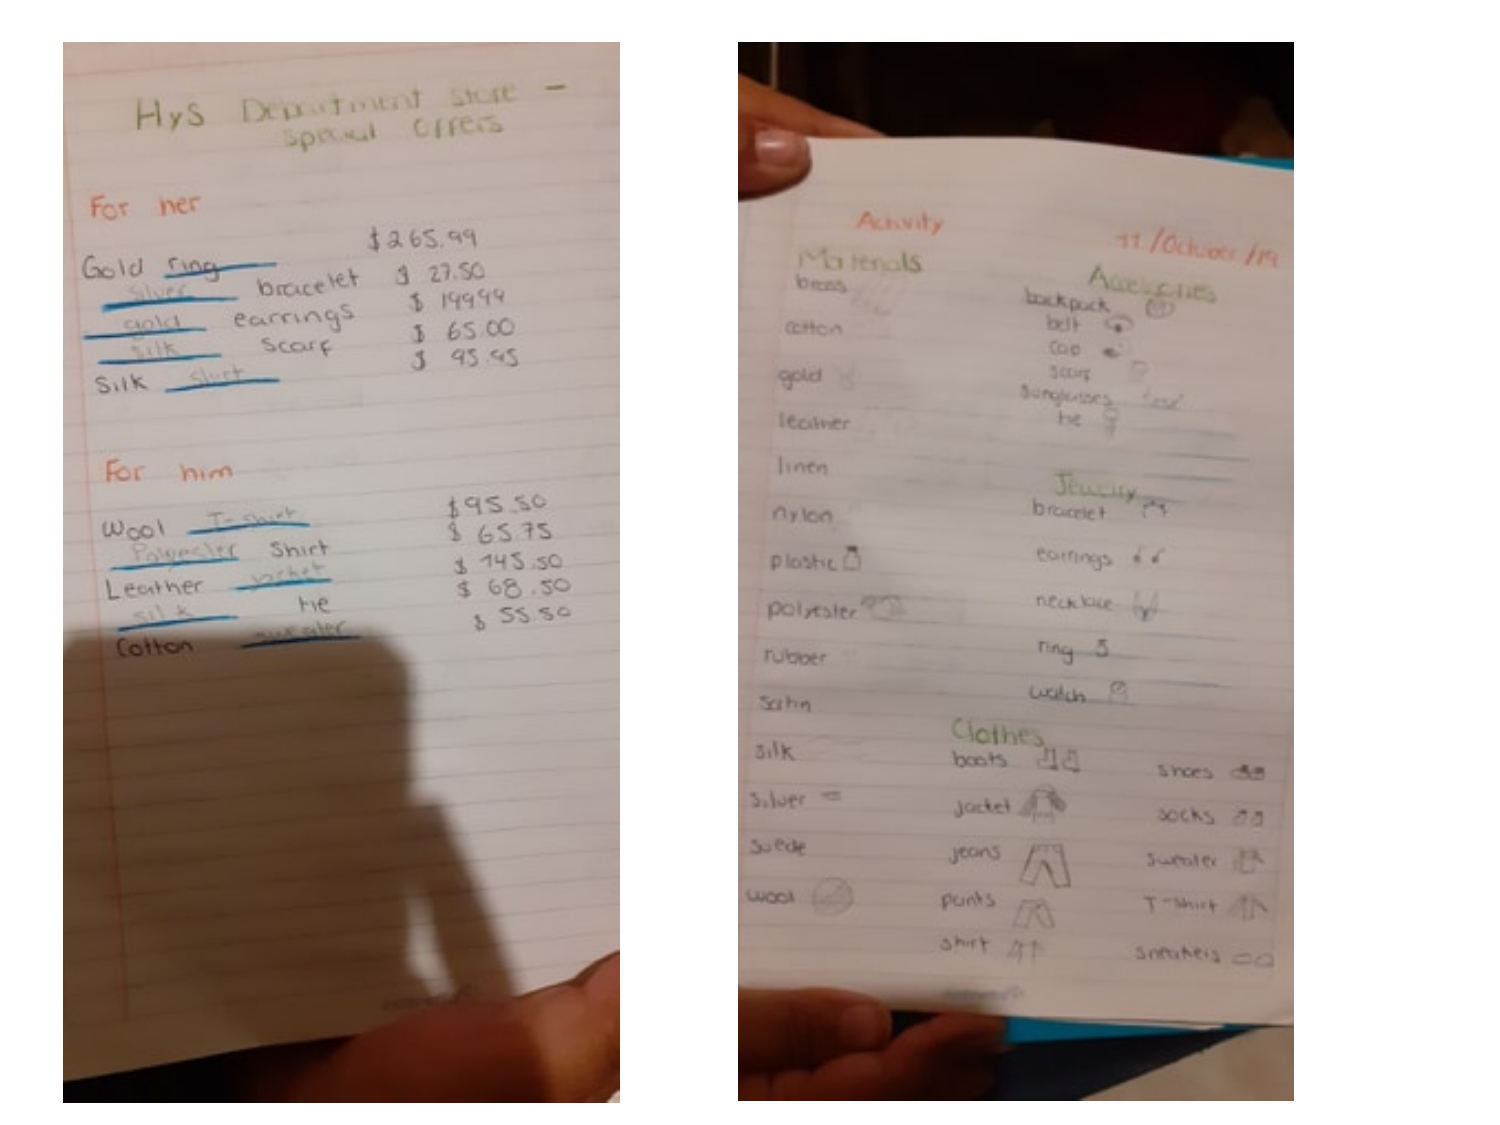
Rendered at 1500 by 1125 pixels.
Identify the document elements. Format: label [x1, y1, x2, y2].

picture [63, 42, 621, 1104]
picture [737, 42, 1294, 1101]
